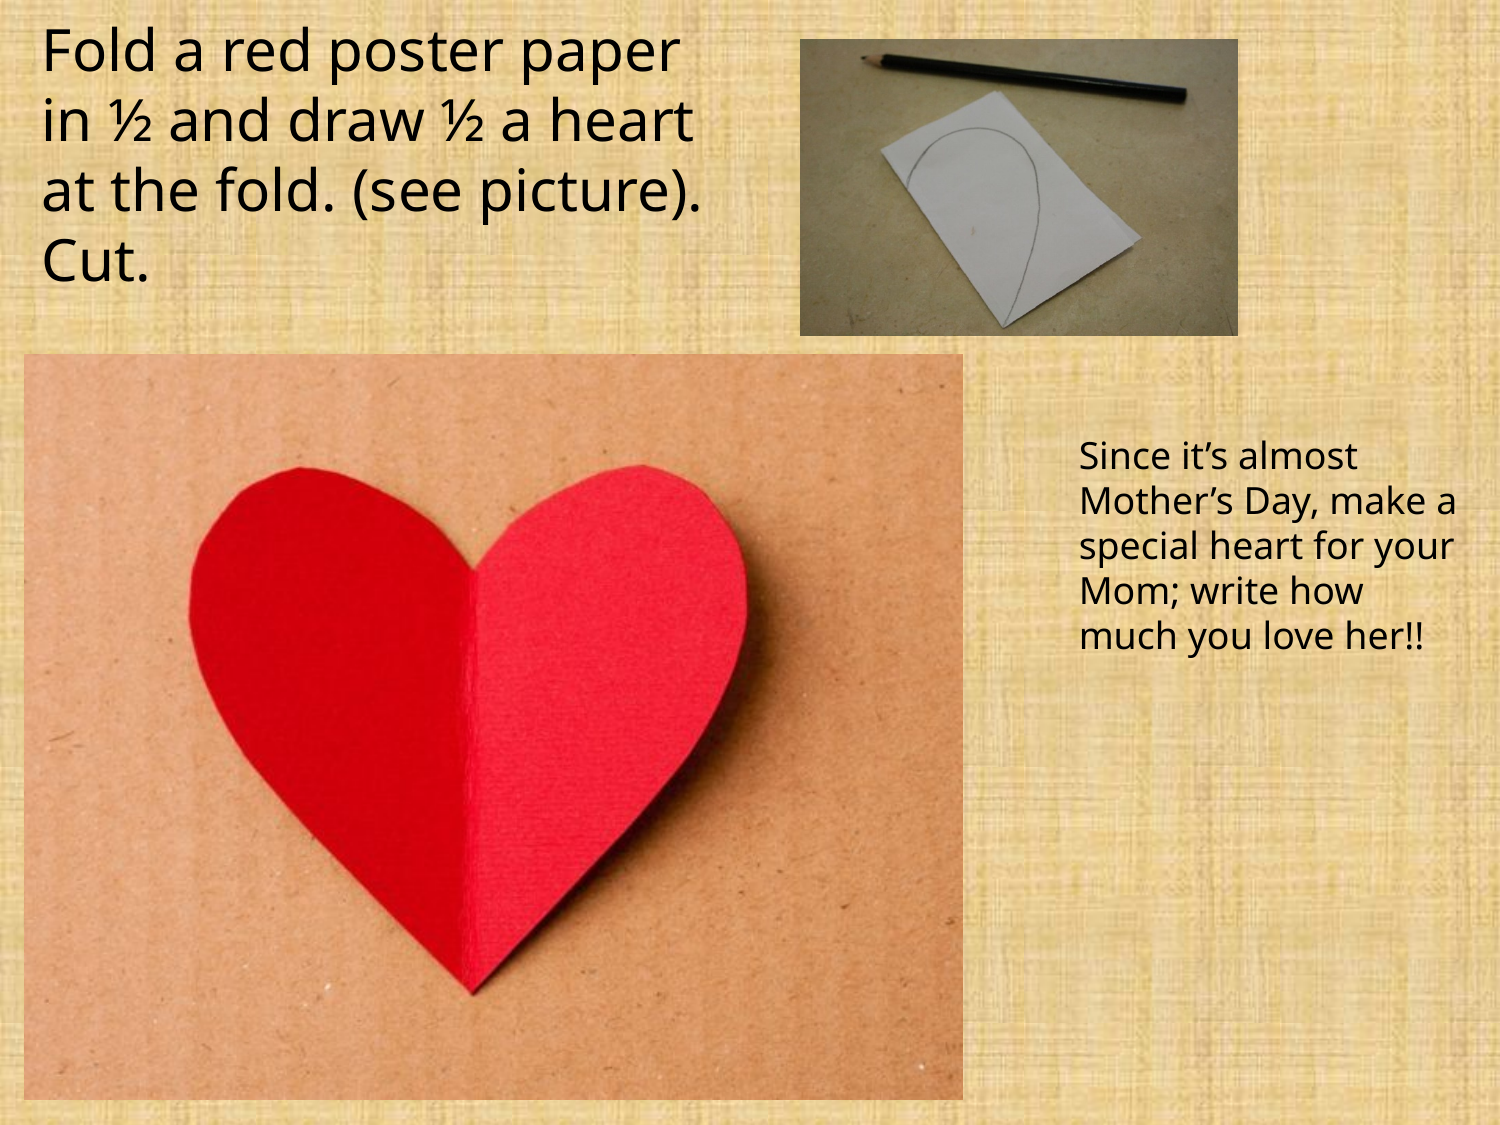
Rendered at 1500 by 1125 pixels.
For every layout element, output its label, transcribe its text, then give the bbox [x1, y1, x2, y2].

text_box Since it’s almost Mother’s Day, make a special heart for your Mom; write how much you love her!! [1064, 424, 1475, 665]
text_box Fold a red poster paper in ½ and draw ½ a heart at the fold. (see picture). Cut. [27, 5, 740, 301]
picture [0, 0, 1500, 1125]
